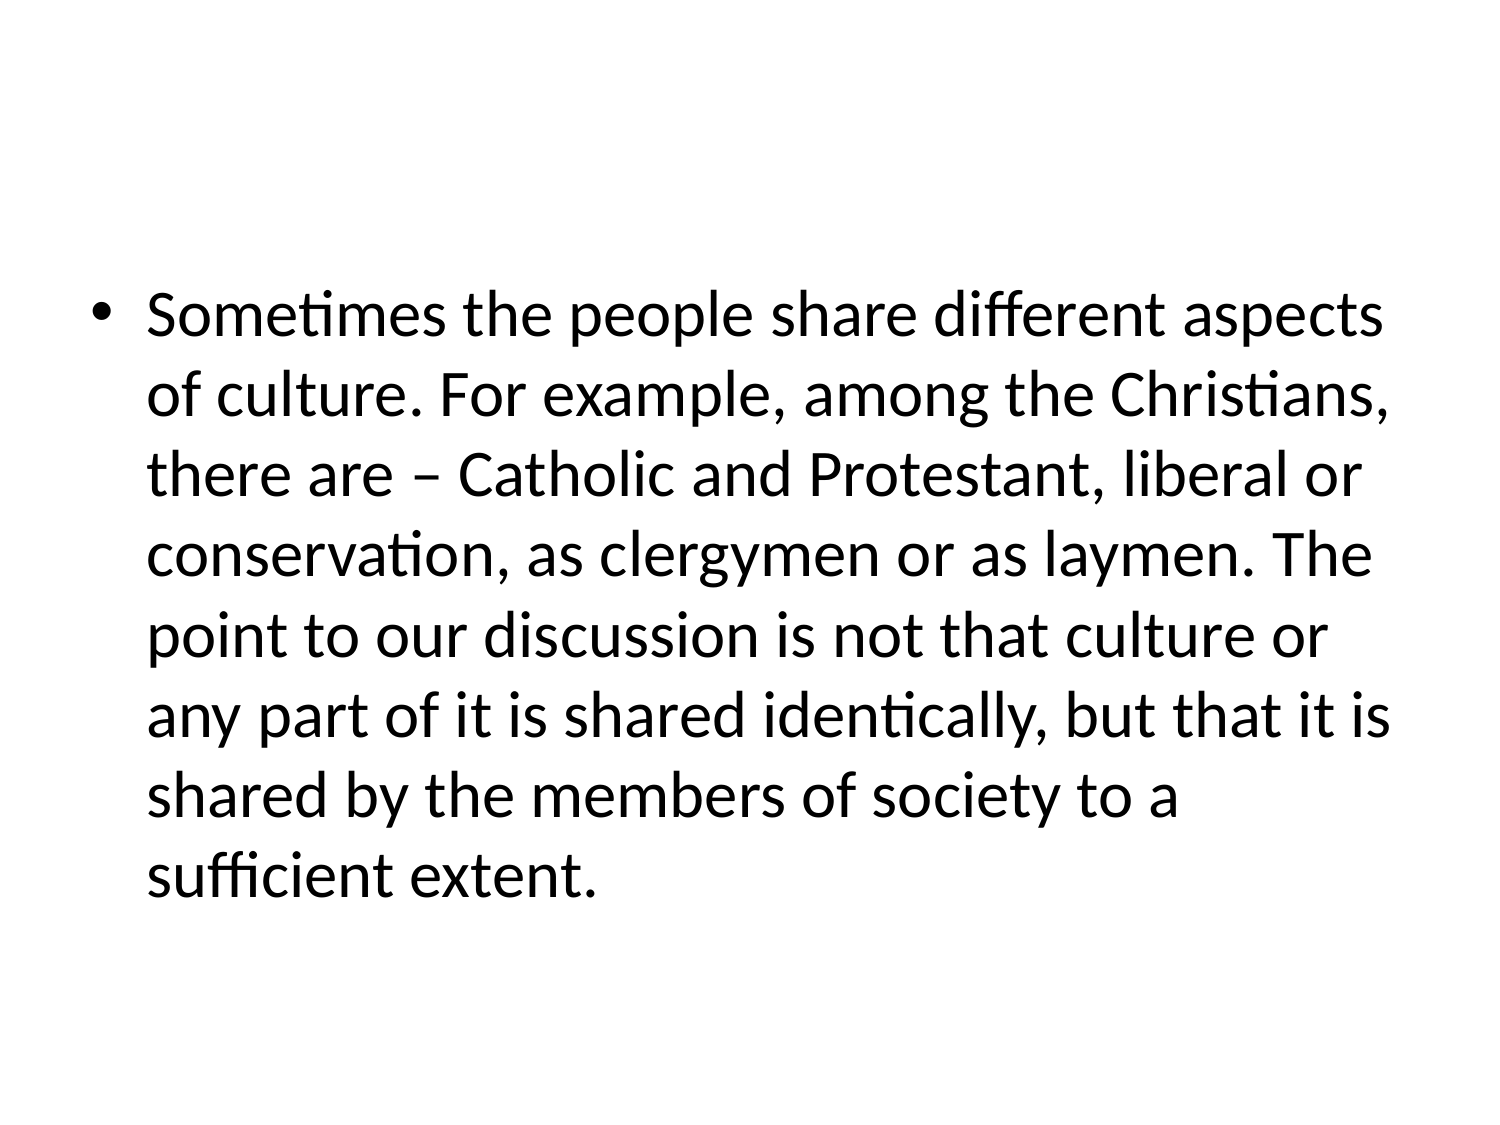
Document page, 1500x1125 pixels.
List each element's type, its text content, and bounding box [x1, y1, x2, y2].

list Sometimes the people share different aspects of culture. For example, among the Christians, there are – Catholic and Protestant, liberal or conservation, as clergymen or as laymen. The point to our discussion is not that culture or any part of it is shared identically, but that it is shared by the members of society to a sufficient extent. [75, 262, 1425, 1005]
